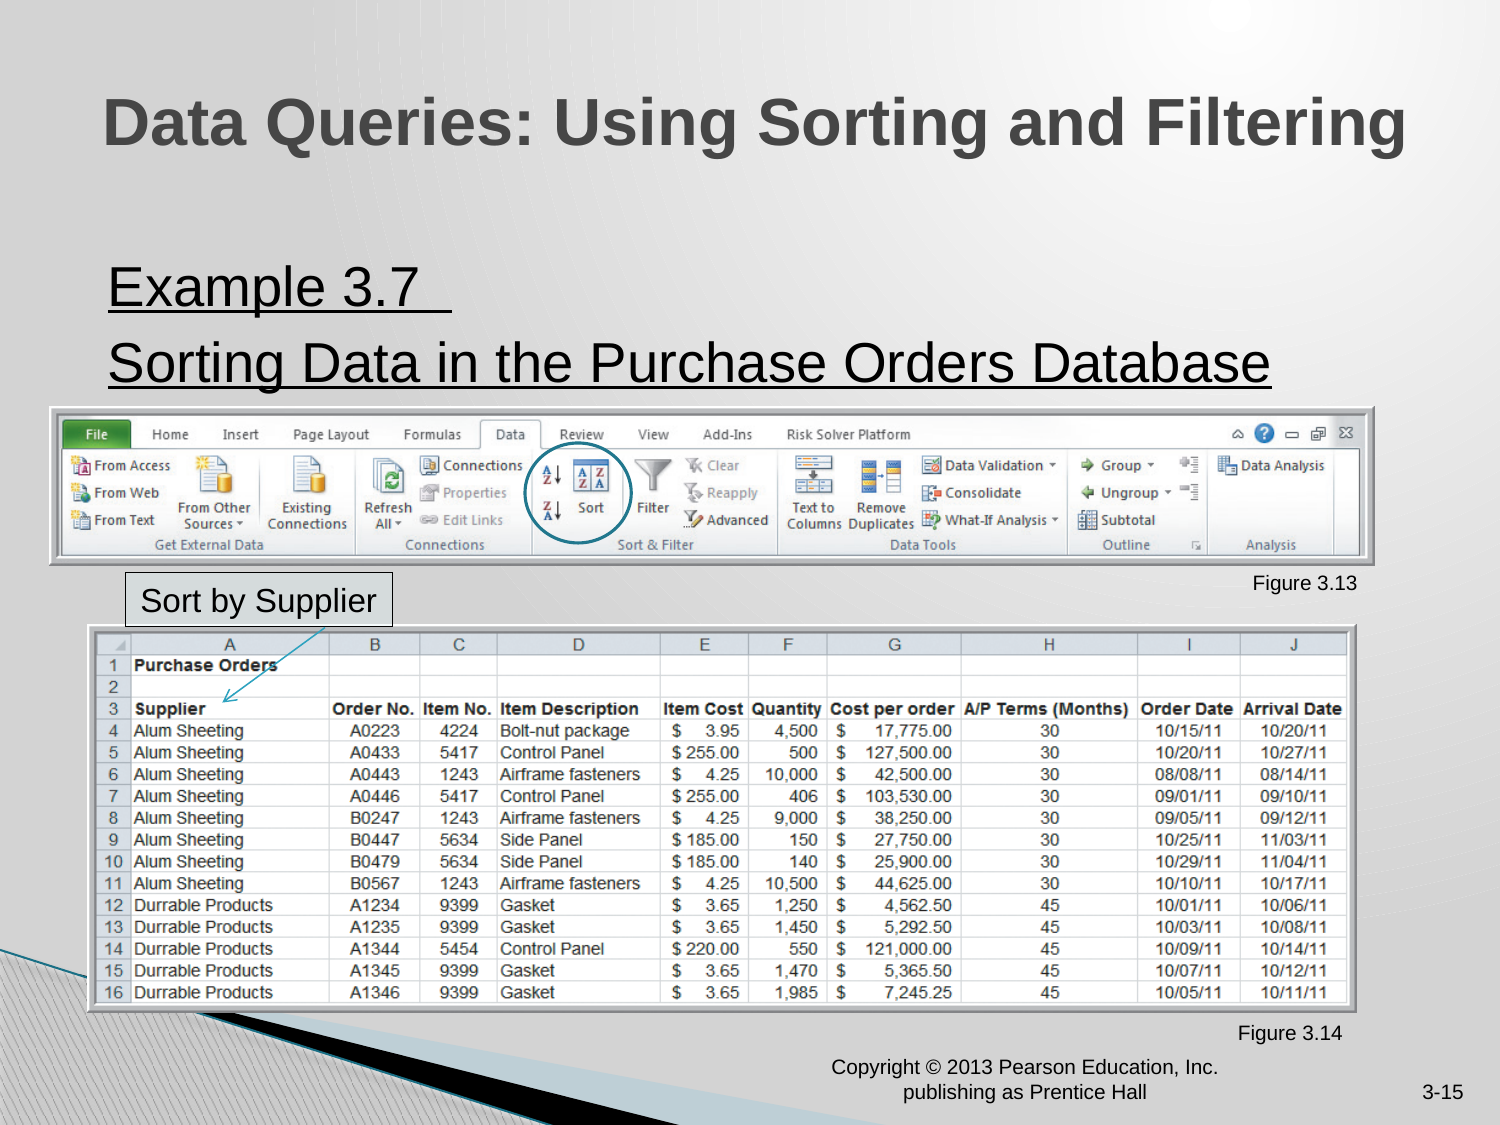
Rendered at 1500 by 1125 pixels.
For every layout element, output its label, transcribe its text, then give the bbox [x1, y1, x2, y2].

title Data Queries: Using Sorting and Filtering [87, 24, 1438, 213]
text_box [222, 627, 326, 703]
text_box Sort by Supplier [125, 577, 393, 624]
list Example 3.7 Sorting Data in the Purchase Orders Database [74, 242, 1426, 986]
picture [87, 624, 1357, 1013]
text_box Figure 3.14 [1223, 1021, 1358, 1053]
text_box Figure 3.13 [1237, 577, 1373, 603]
slide_number 3-15 [1362, 1051, 1479, 1112]
picture [48, 406, 1375, 566]
footer Copyright © 2013 Pearson Education, Inc. publishing as Prentice Hall [812, 1051, 1238, 1112]
